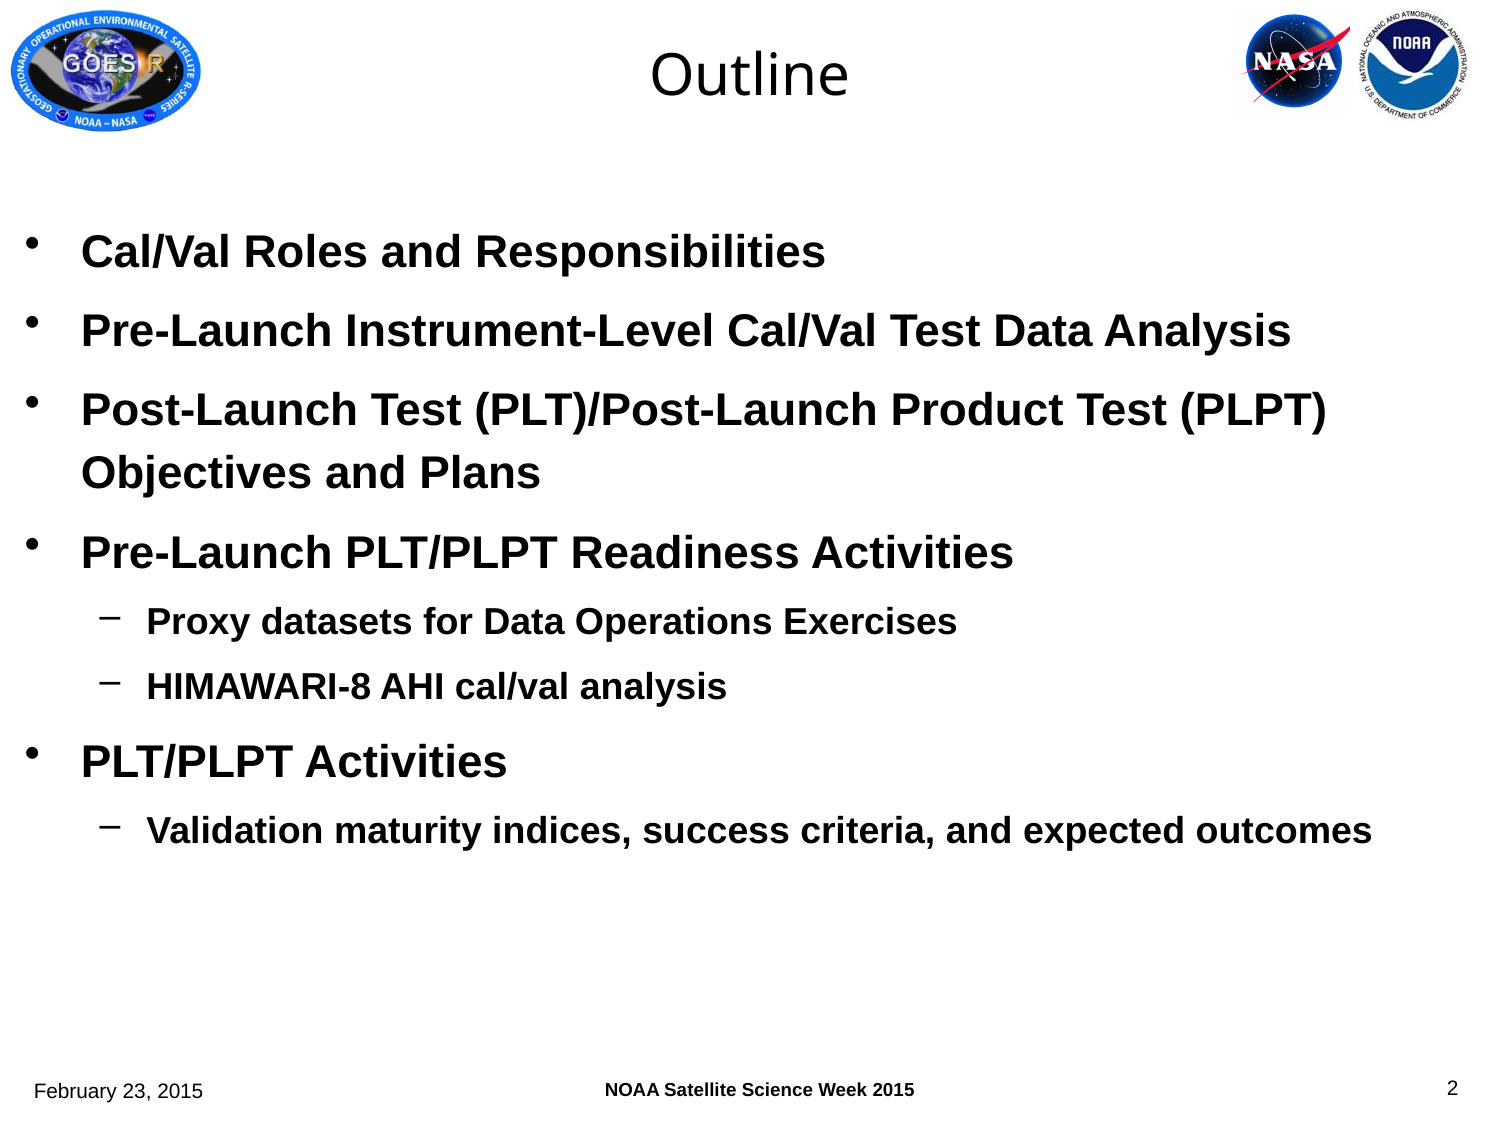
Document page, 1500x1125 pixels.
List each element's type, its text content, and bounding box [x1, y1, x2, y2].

picture [2, 1, 209, 140]
list Cal/Val Roles and Responsibilities Pre-Launch Instrument-Level Cal/Val Test Data Analysis Post-Launch Test (PLT)/Post-Launch Product Test (PLPT) Objectives and Plans Pre-Launch PLT/PLPT Readiness Activities Proxy datasets for Data Operations Exercises HIMAWARI-8 AHI cal/val analysis PLT/PLPT Activities Validation maturity indices, success criteria, and expected outcomes [9, 205, 1474, 894]
footer February 23, 2015 [18, 1069, 494, 1121]
slide_number 1 [1123, 1066, 1474, 1125]
title Outline [255, 10, 1244, 135]
picture [1350, 2, 1475, 127]
